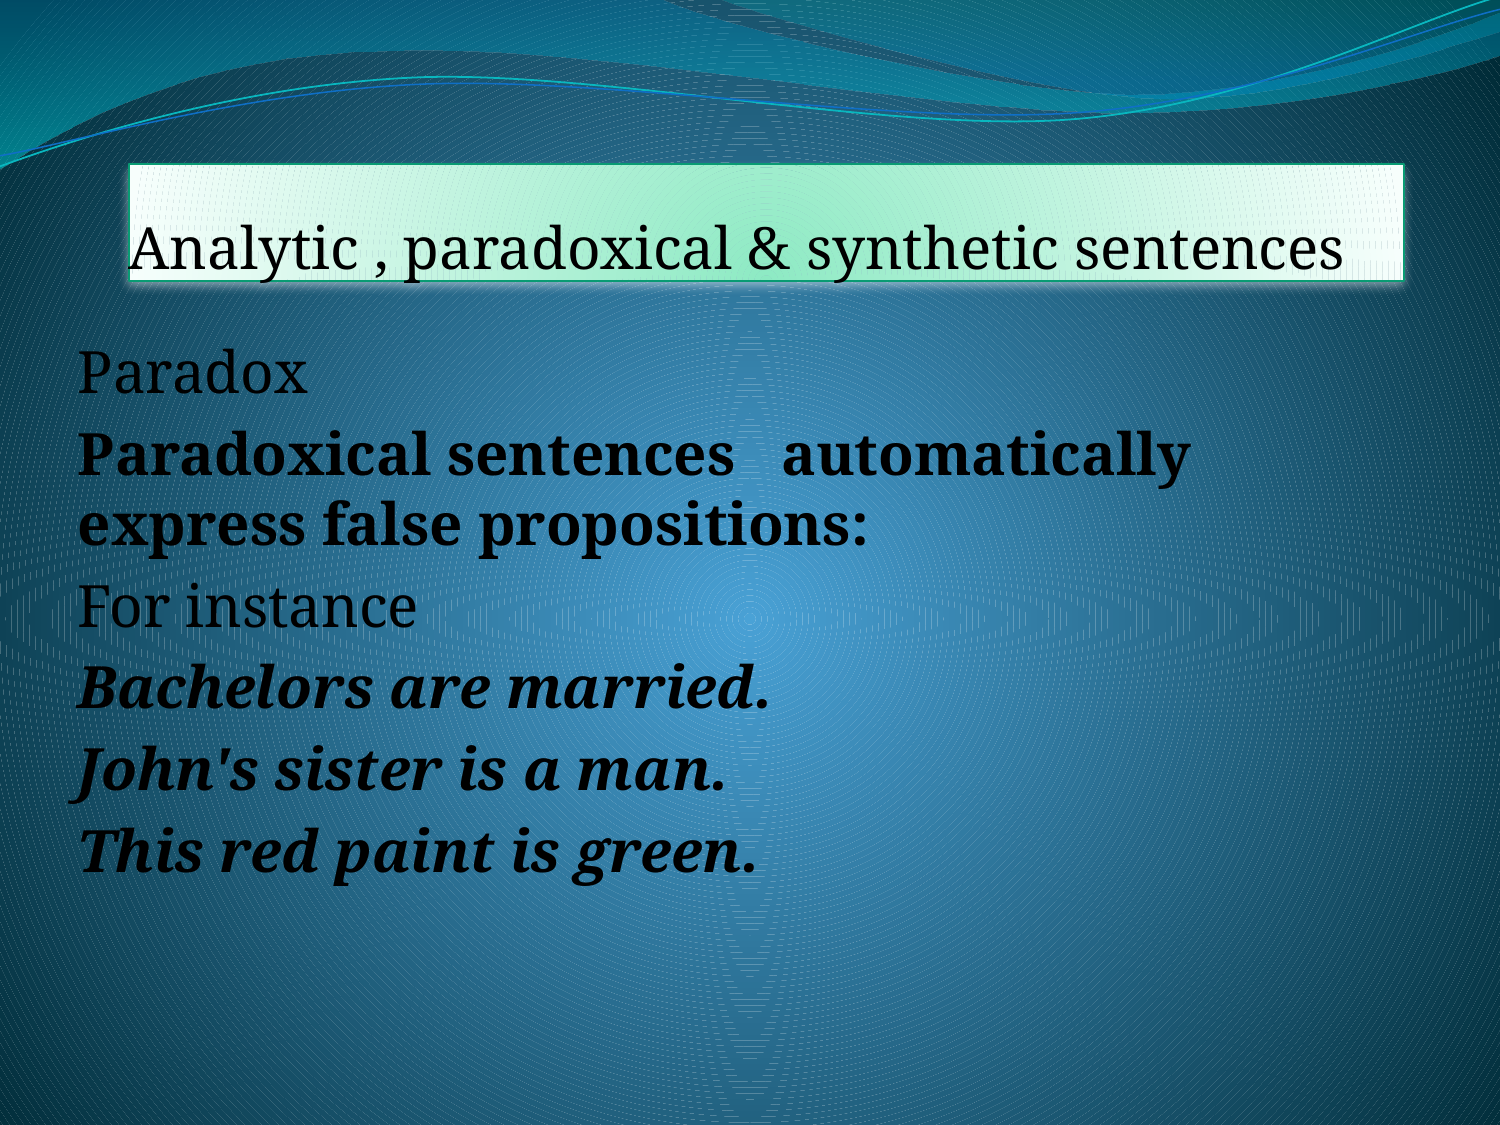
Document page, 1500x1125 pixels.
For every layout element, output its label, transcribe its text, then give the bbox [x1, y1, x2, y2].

text_box Analytic , paradoxical & synthetic sentences [128, 163, 1405, 282]
list Paradox Paradoxical sentences automatically express false propositions: For instance Bachelors are married. John's sister is a man. This red paint is green. [70, 328, 1372, 1020]
